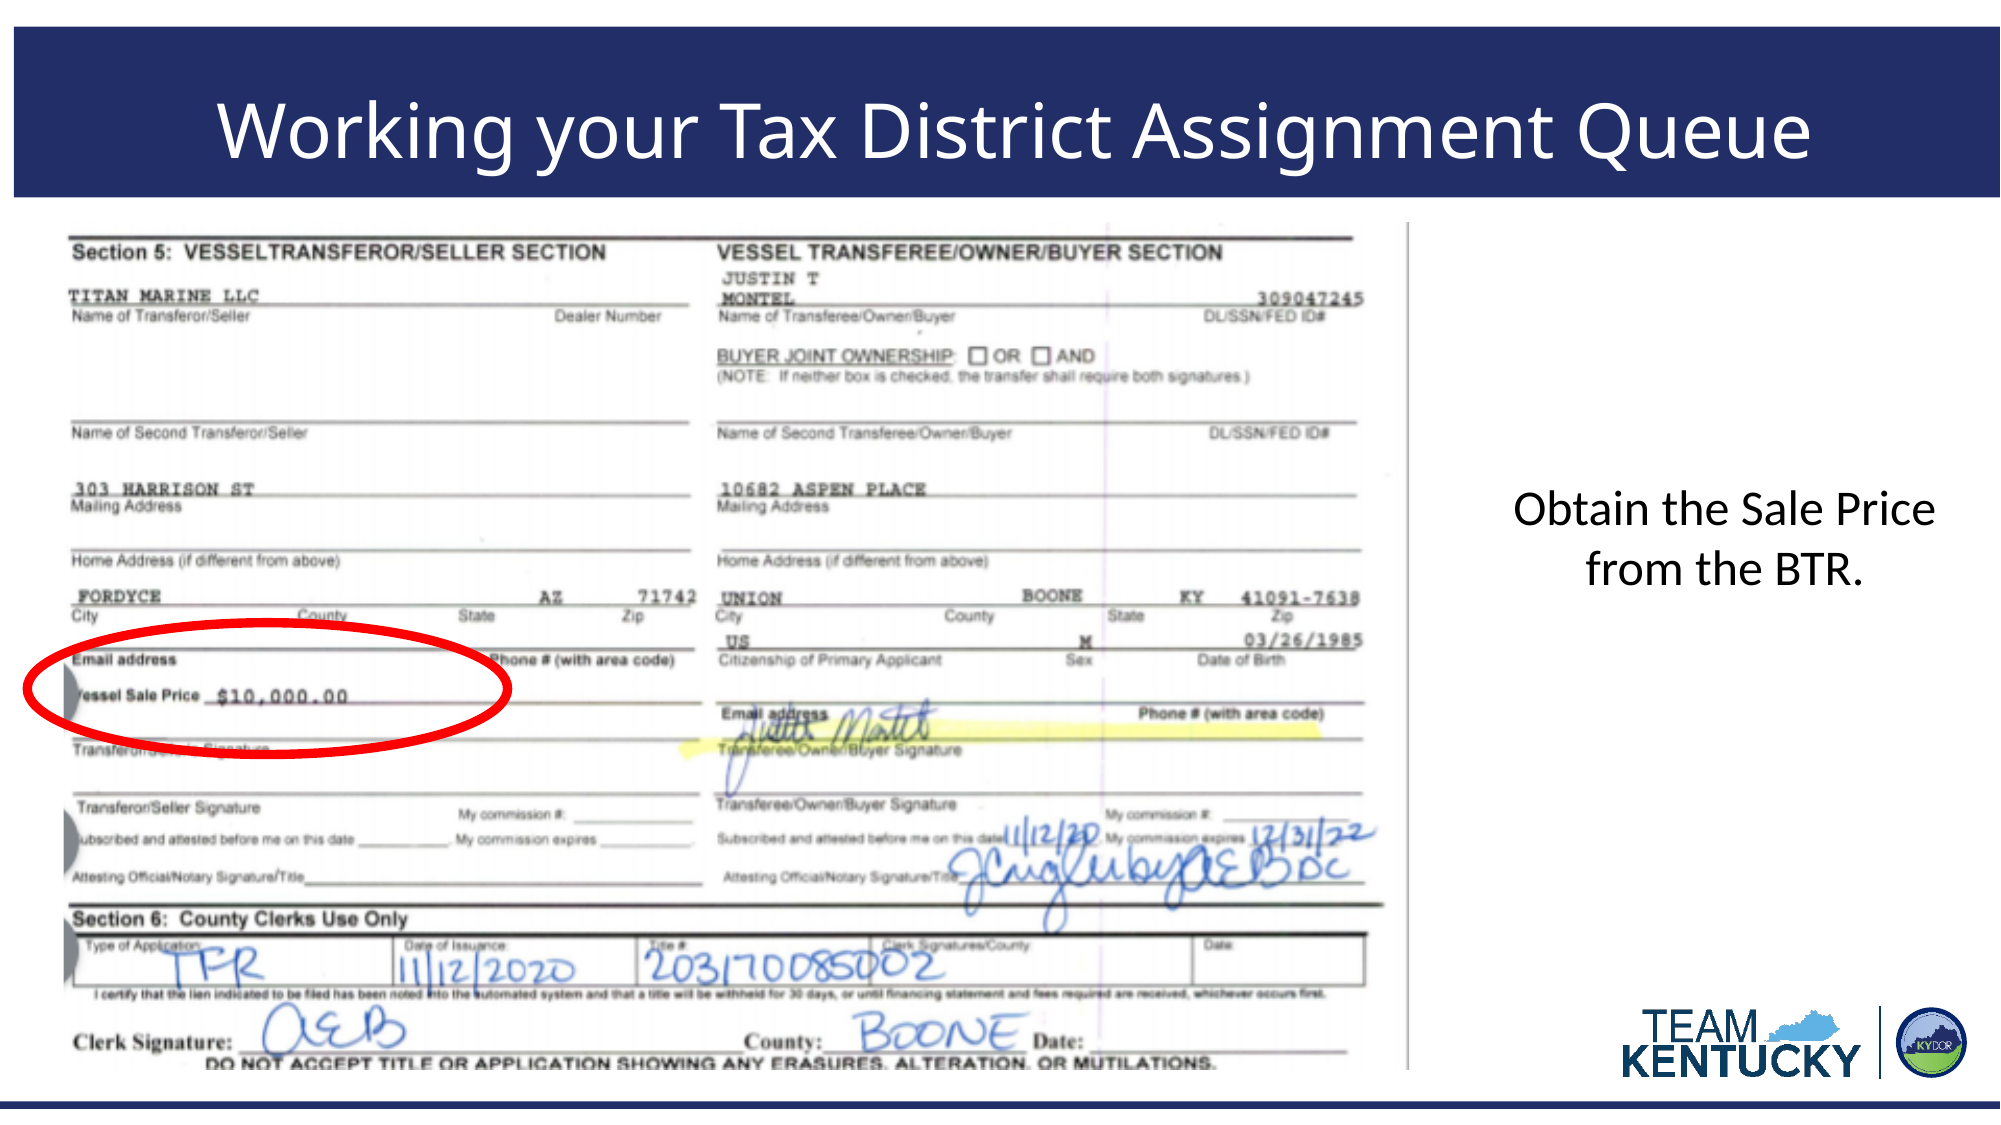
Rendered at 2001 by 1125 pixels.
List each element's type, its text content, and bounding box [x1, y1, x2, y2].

title Working your Tax District Assignment Queue [122, 30, 1910, 183]
text_box [0, 1100, 2000, 1110]
text_box Obtain the Sale Price from the BTR. [1471, 468, 1979, 603]
text_box [13, 26, 2000, 198]
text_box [1623, 1003, 1966, 1079]
text_box [26, 652, 63, 725]
picture [63, 222, 1410, 1077]
